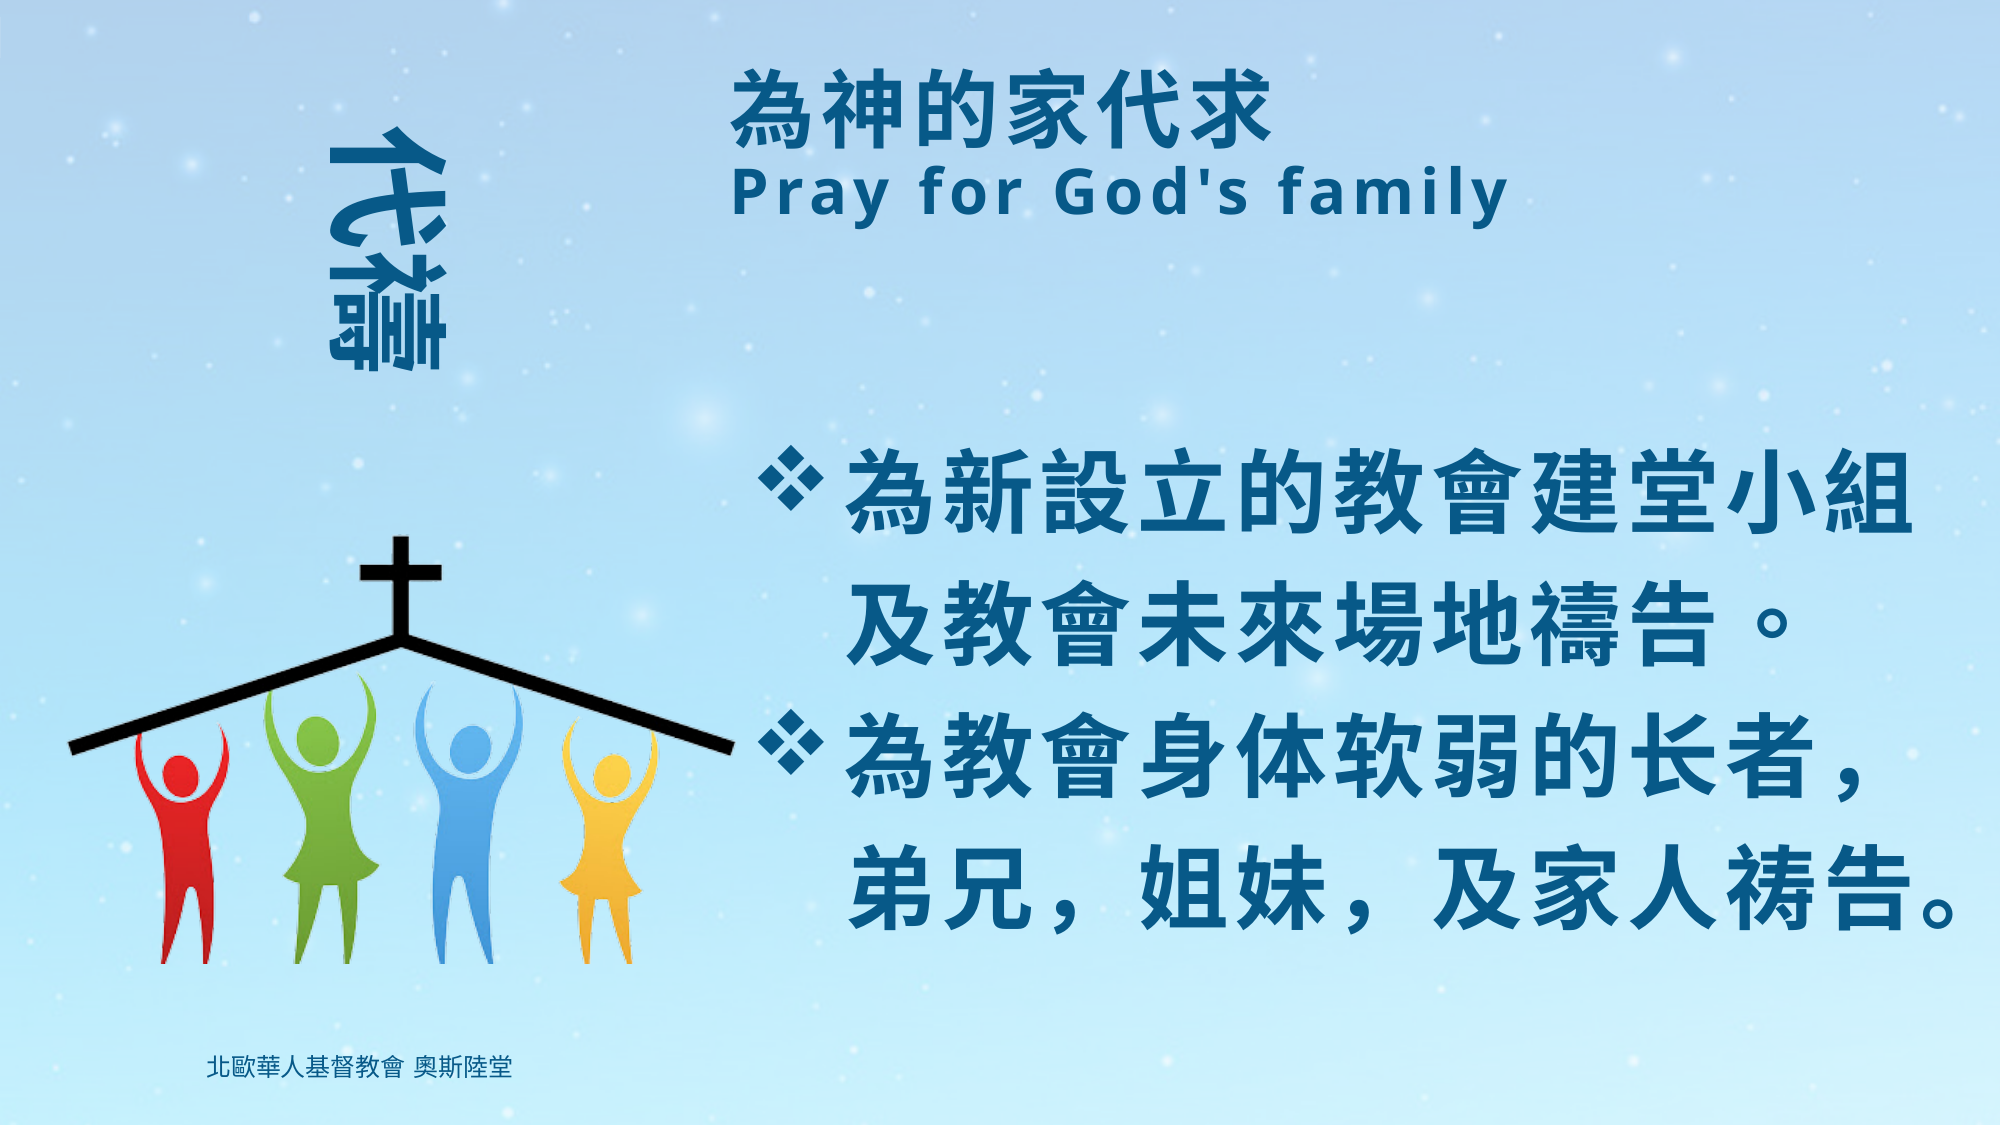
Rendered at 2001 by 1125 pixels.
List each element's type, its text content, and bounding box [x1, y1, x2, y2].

footer 北歐華人基督教會 奧斯陸堂 [92, 1036, 636, 1096]
picture [0, 521, 735, 964]
title 為神的家代求 Pray for God's family [714, 58, 1693, 237]
list 為新設立的教會建堂小組及教會未來場地禱告。 為教會身体软弱的长者，弟兄，姐妹，及家人祷告。 [735, 405, 1941, 1067]
